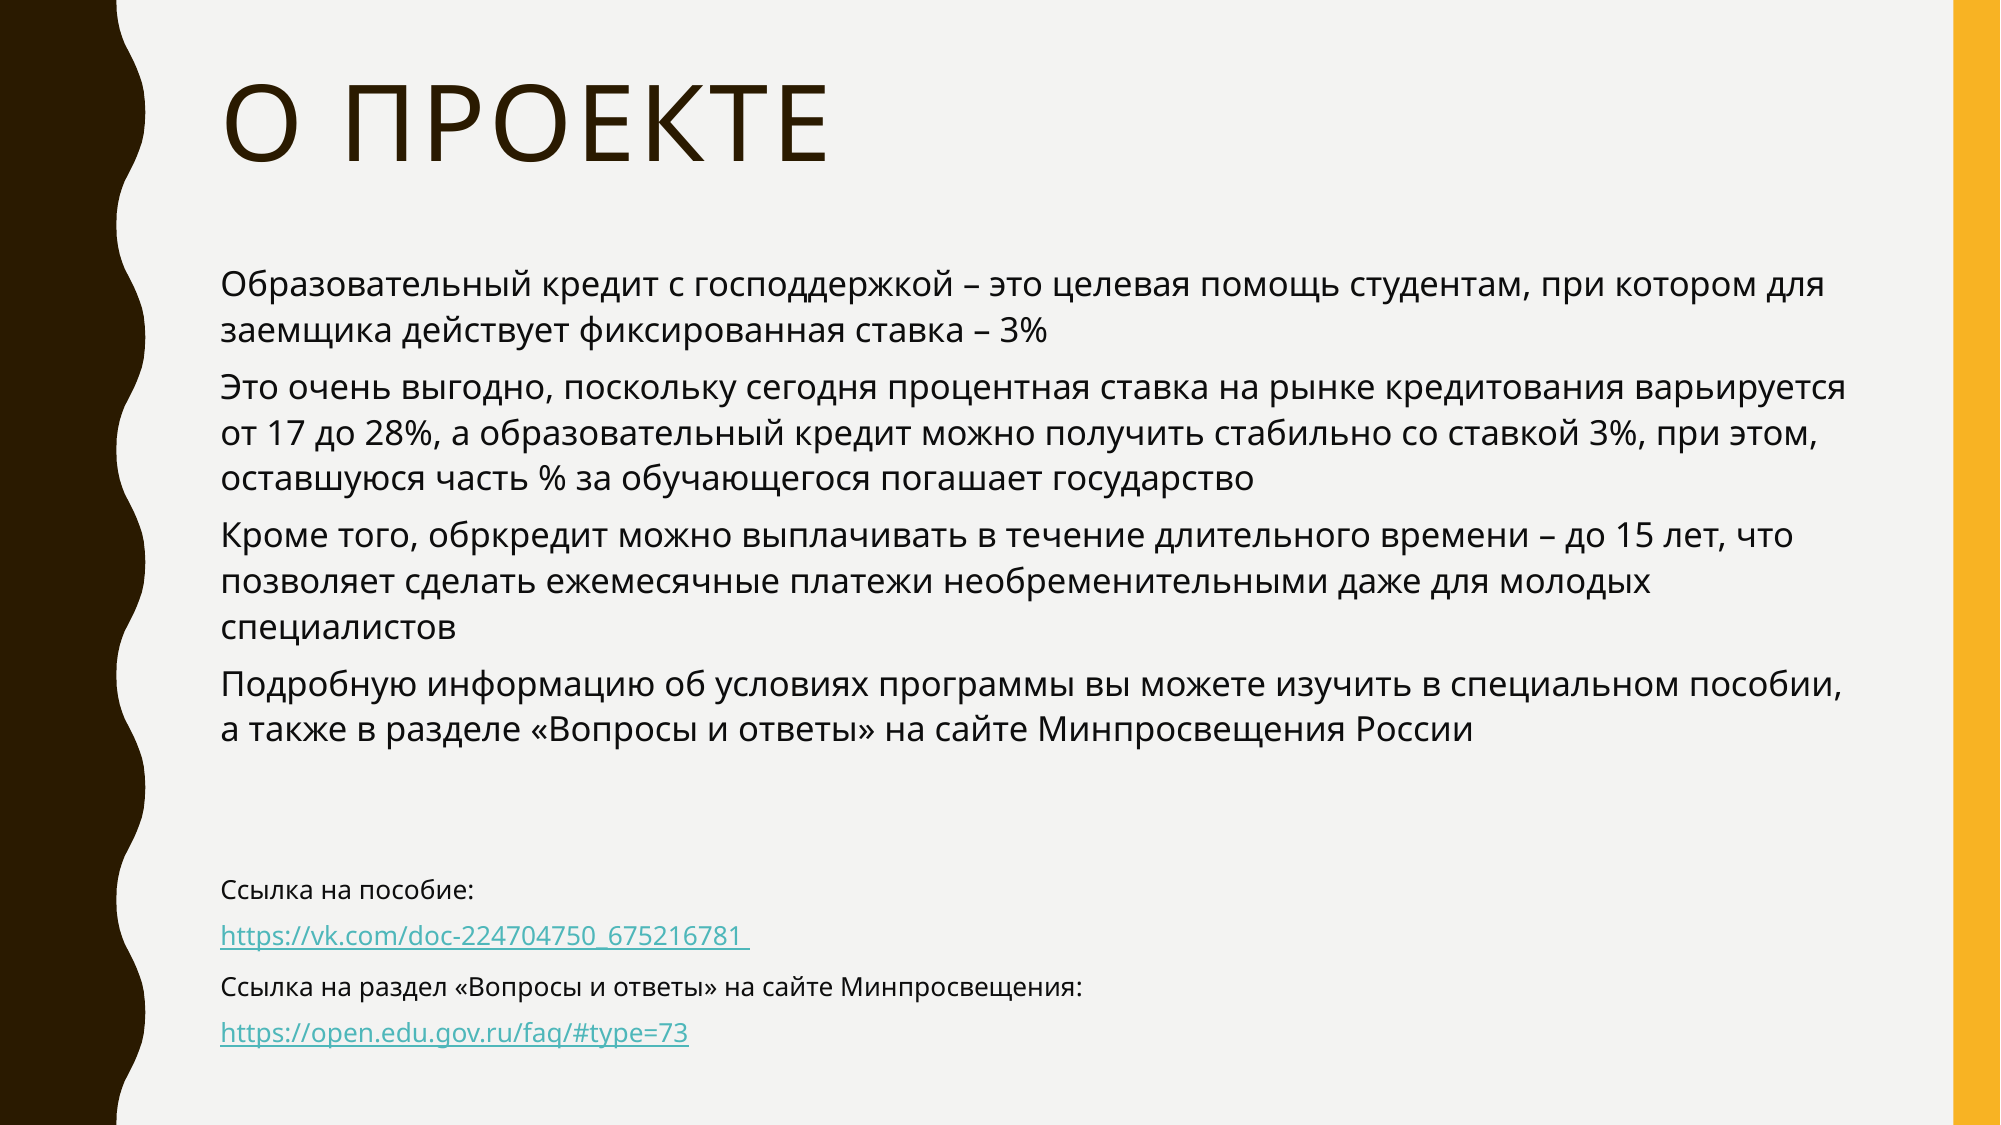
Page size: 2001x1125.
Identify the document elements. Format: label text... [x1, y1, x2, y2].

title О Проекте [205, 62, 1875, 250]
list Образовательный кредит с господдержкой – это целевая помощь студентам, при котором для заемщика действует фиксированная ставка – 3% Это очень выгодно, поскольку сегодня процентная ставка на рынке кредитования варьируется от 17 до 28%, а образовательный кредит можно получить стабильно со ставкой 3%, при этом, оставшуюся часть % за обучающегося погашает государство Кроме того, обркредит можно выплачивать в течение длительного времени – до 15 лет, что позволяет сделать ежемесячные платежи необременительными даже для молодых специалистов Подробную информацию об условиях программы вы можете изучить в специальном пособии, а также в разделе «Вопросы и ответы» на сайте Минпросвещения России Ссылка на пособие: https://vk.com/doc-224704750_675216781 Ссылка на раздел «Вопросы и ответы» на сайте Минпросвещения: https://open.edu.gov.ru/faq/#type=73 [205, 250, 1875, 1063]
